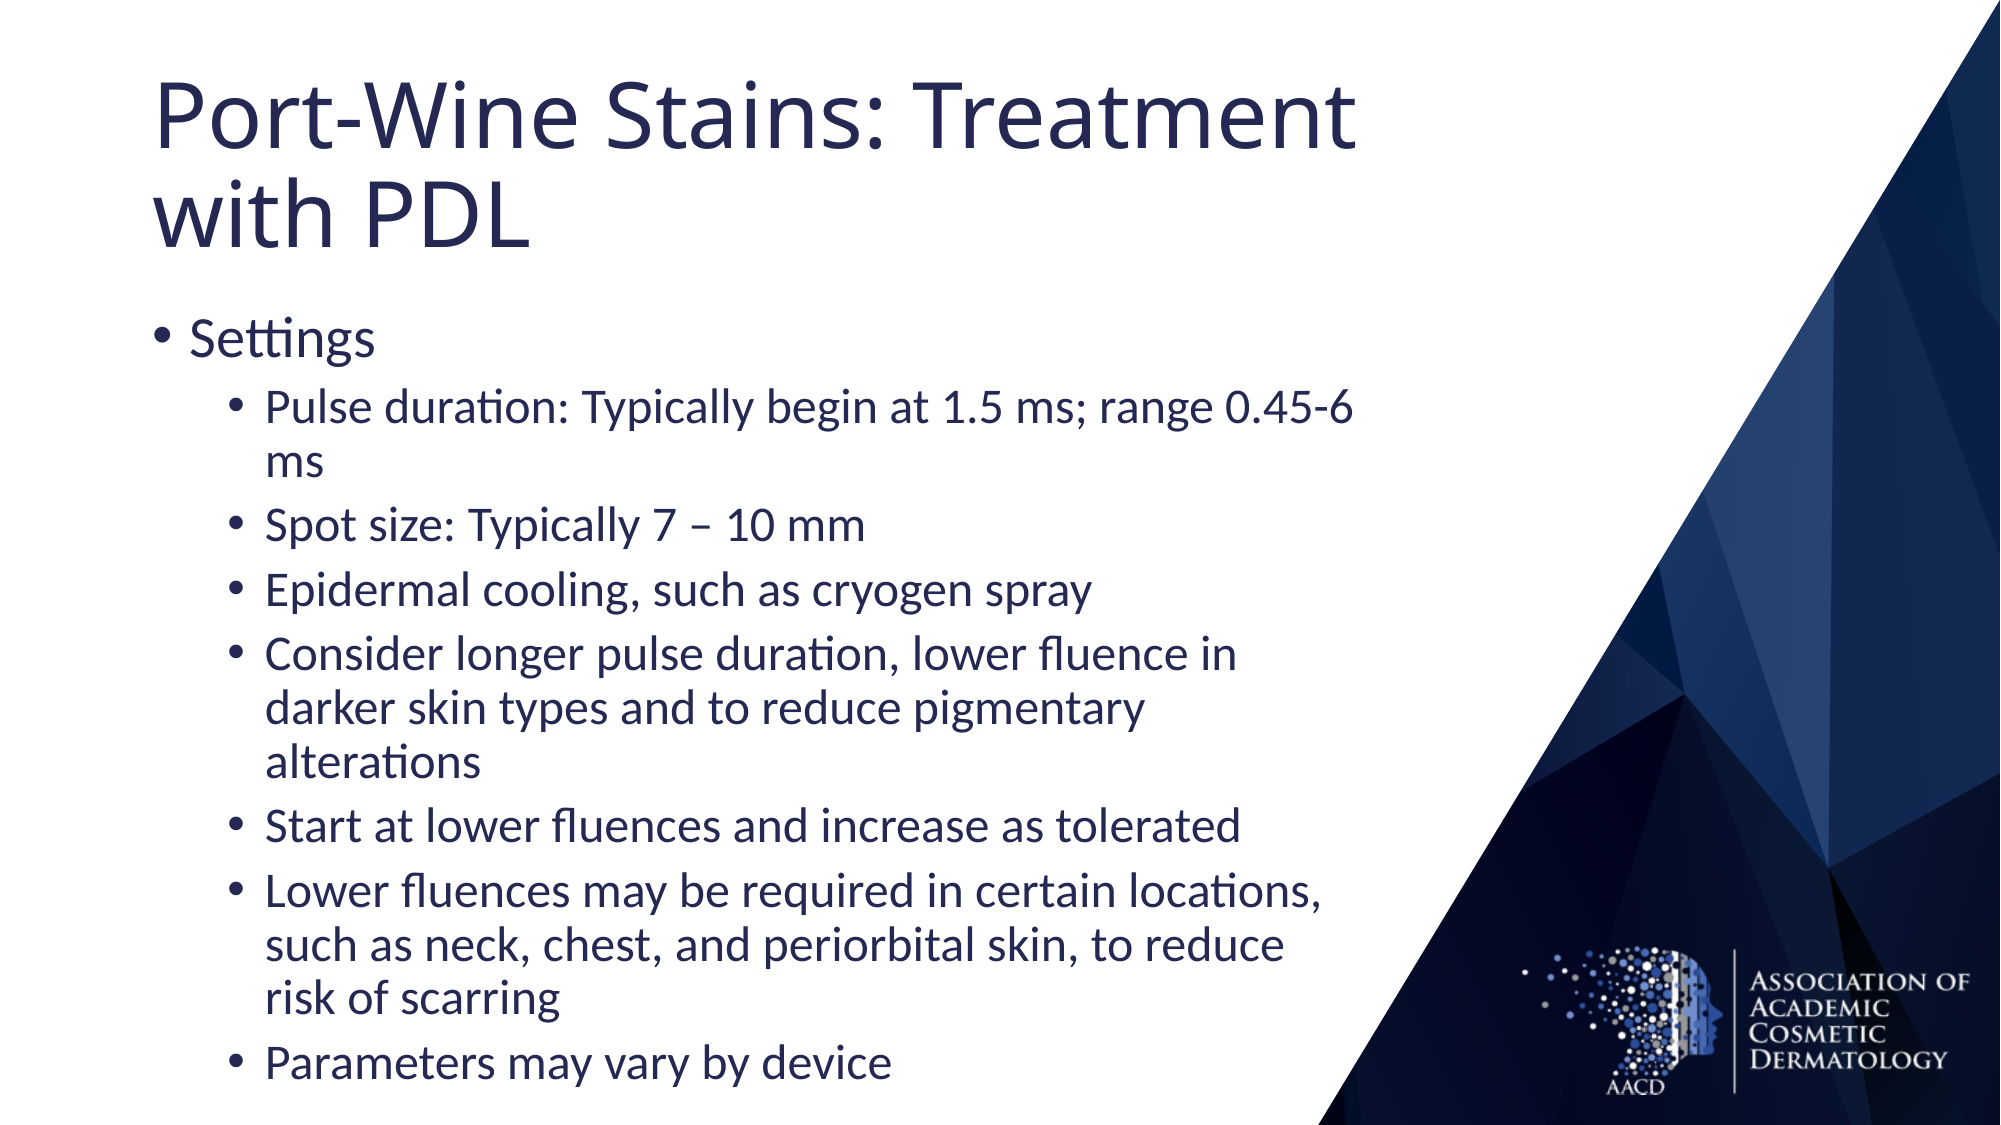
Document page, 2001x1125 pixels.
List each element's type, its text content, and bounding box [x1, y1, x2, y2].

list Settings Pulse duration: Typically begin at 1.5 ms; range 0.45-6 ms Spot size: Typically 7 – 10 mm Epidermal cooling, such as cryogen spray Consider longer pulse duration, lower fluence in darker skin types and to reduce pigmentary alterations Start at lower fluences and increase as tolerated Lower fluences may be required in certain locations, such as neck, chest, and periorbital skin, to reduce risk of scarring Parameters may vary by device [137, 299, 1378, 1125]
title Port-Wine Stains: Treatment with PDL [137, 59, 1583, 278]
picture [1378, 0, 2000, 1125]
